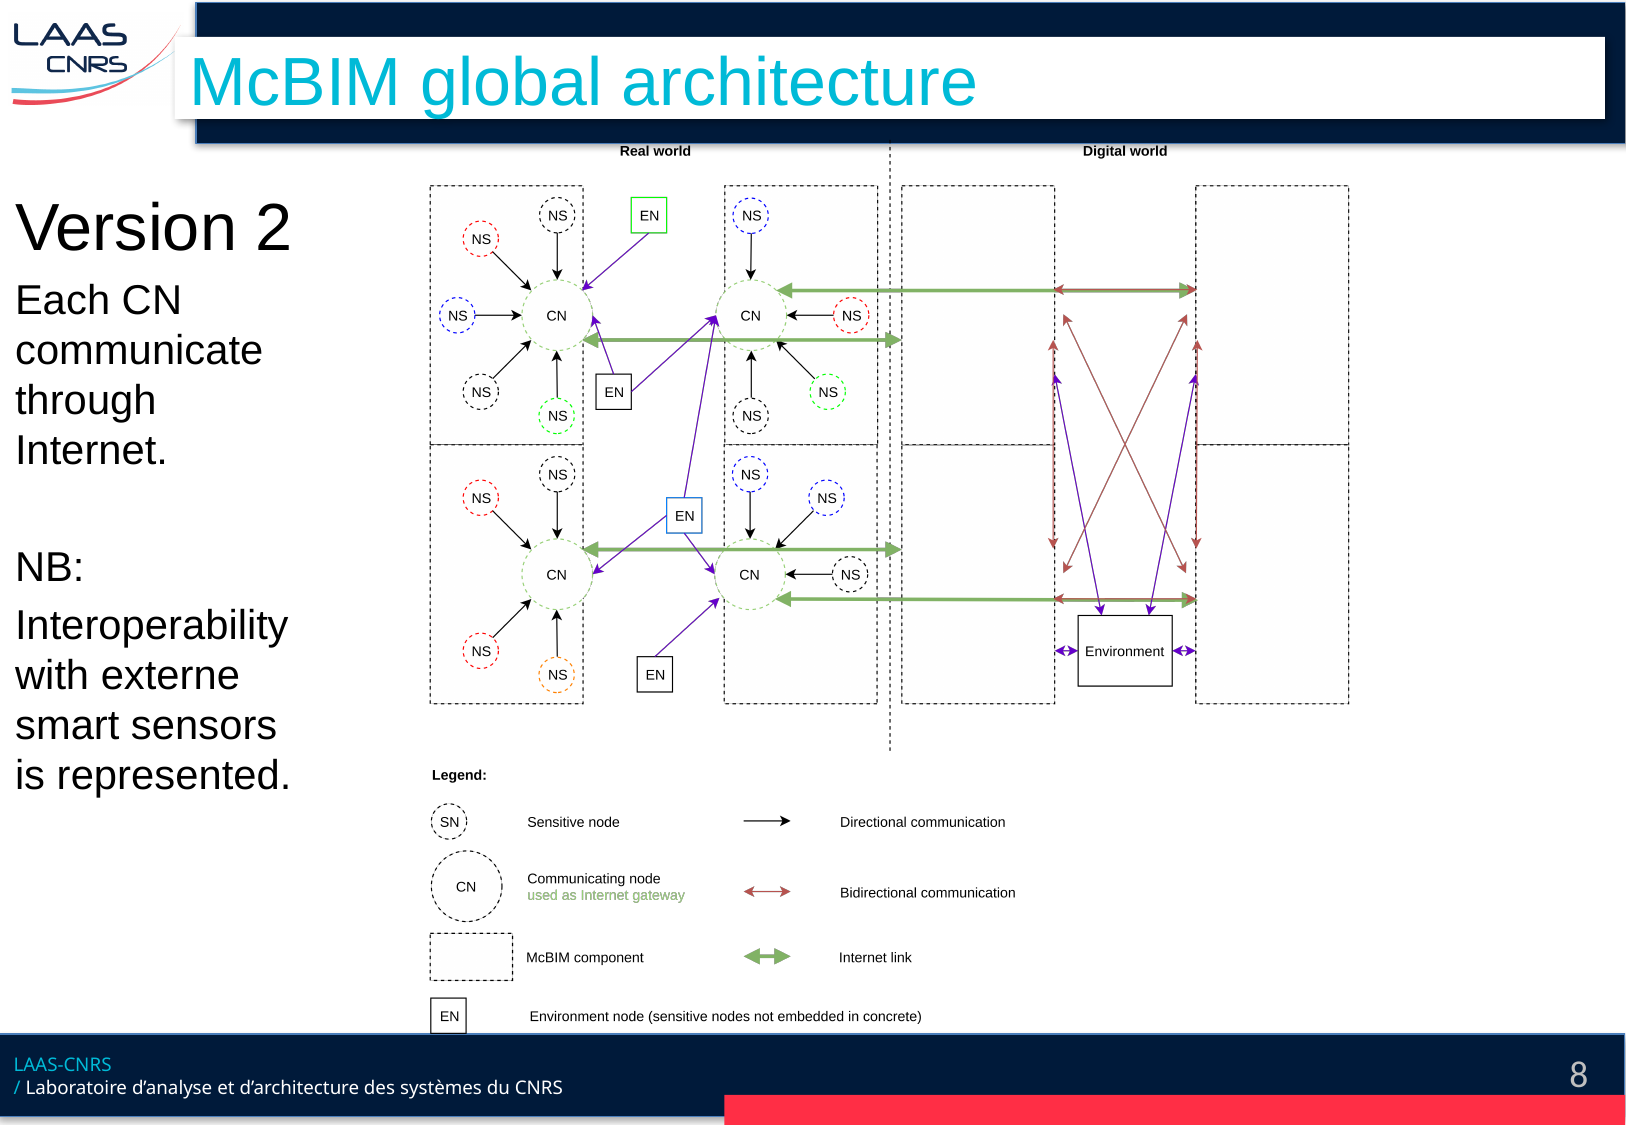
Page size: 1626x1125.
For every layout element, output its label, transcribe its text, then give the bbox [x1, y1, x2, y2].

text_box Version 2 Each CN communicate through Internet. NB: Interoperability with externe smart sensors is represented. [0, 176, 321, 1027]
picture [8, 12, 184, 106]
title McBIM global architecture [174, 36, 1605, 119]
picture [419, 138, 1362, 1034]
